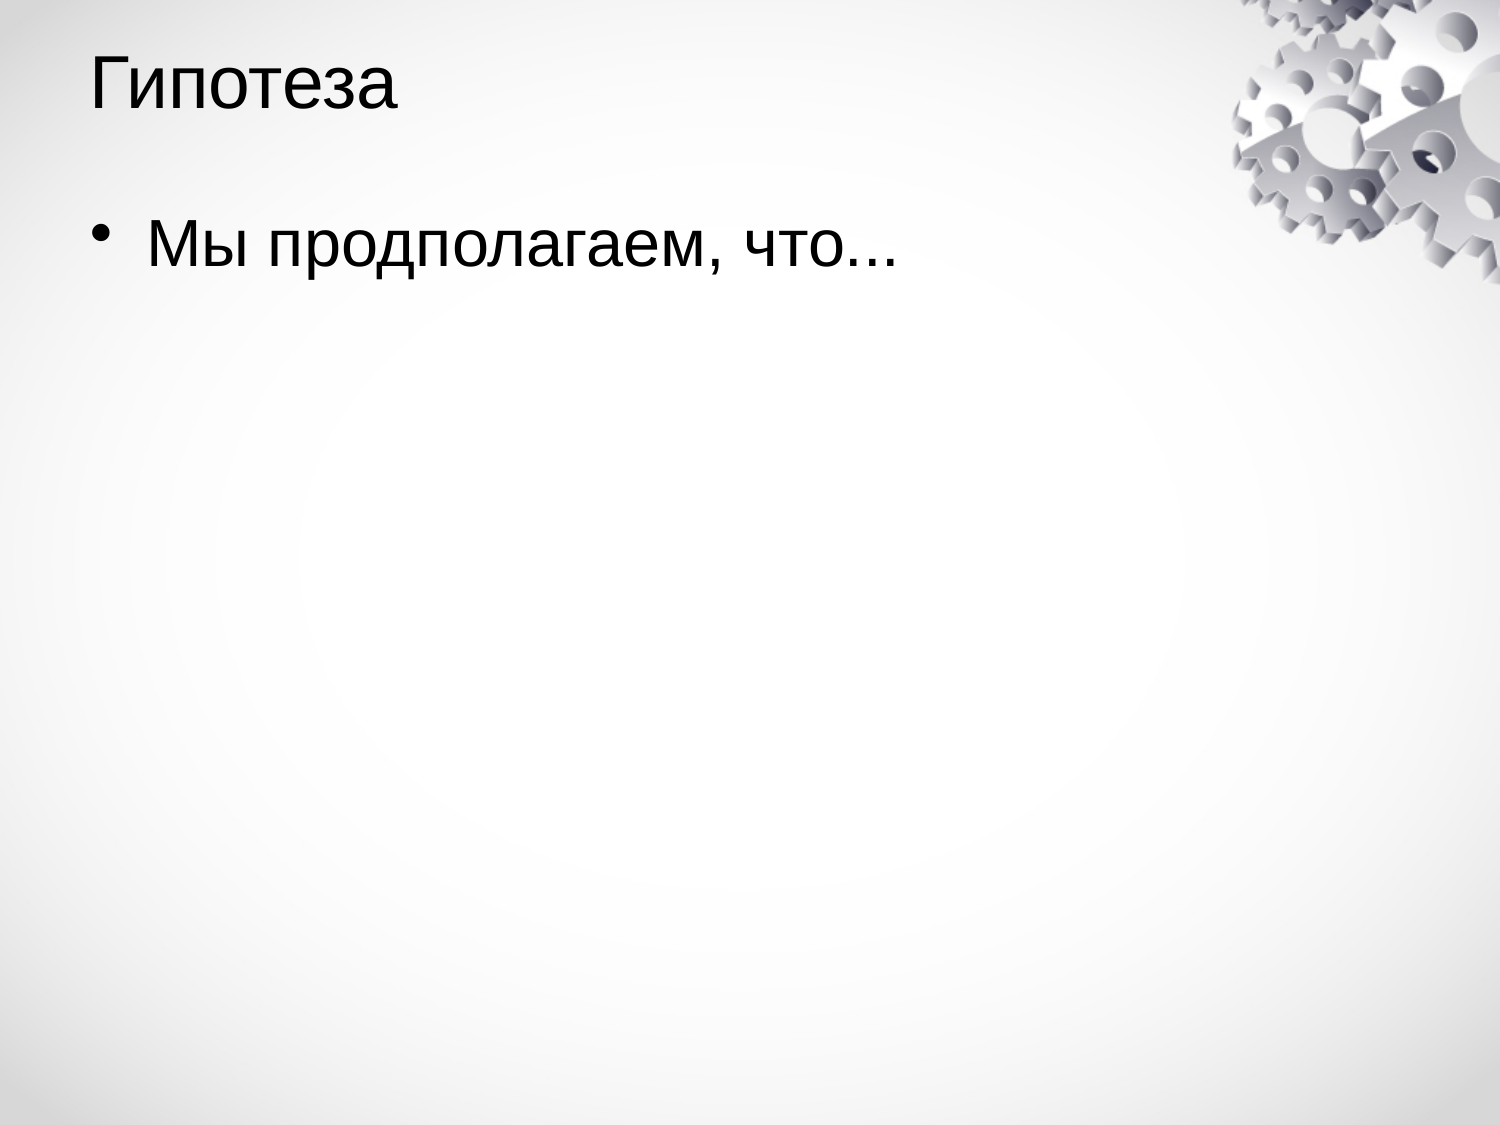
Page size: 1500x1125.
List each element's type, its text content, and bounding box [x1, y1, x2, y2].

title Гипотеза [74, 30, 1426, 127]
picture [0, 0, 1500, 1125]
list Мы продполагаем, что... [74, 192, 1426, 1006]
